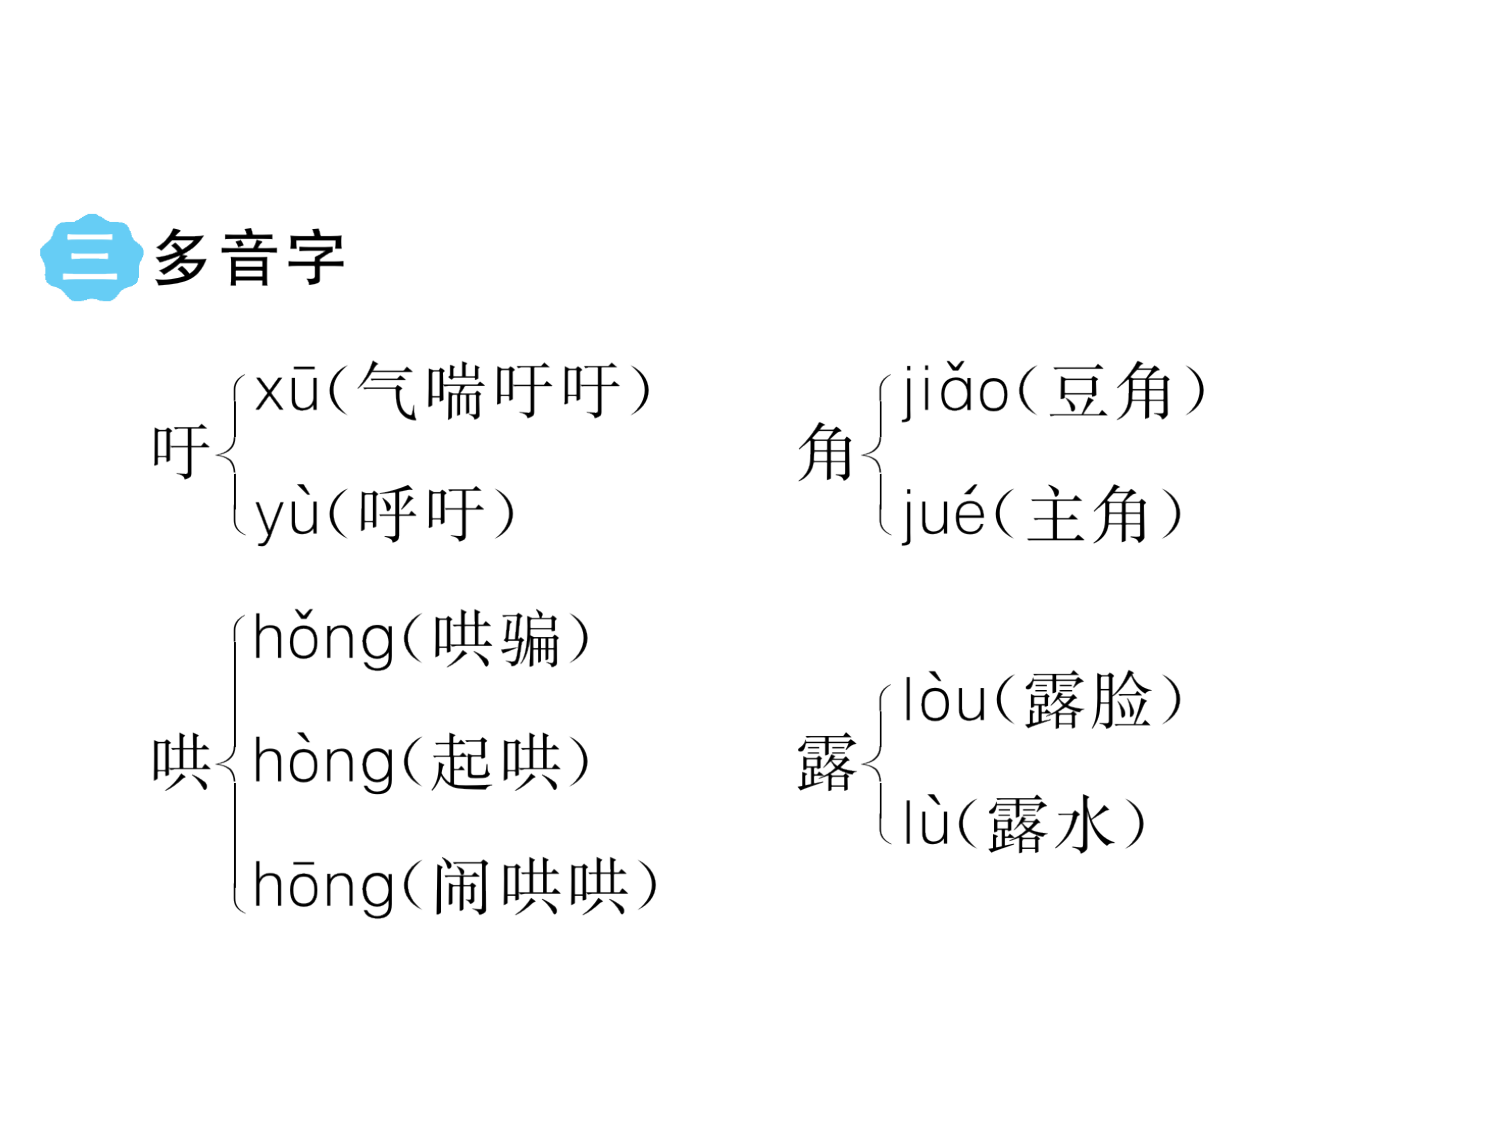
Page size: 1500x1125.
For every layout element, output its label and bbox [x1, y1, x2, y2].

picture [35, 177, 1453, 947]
